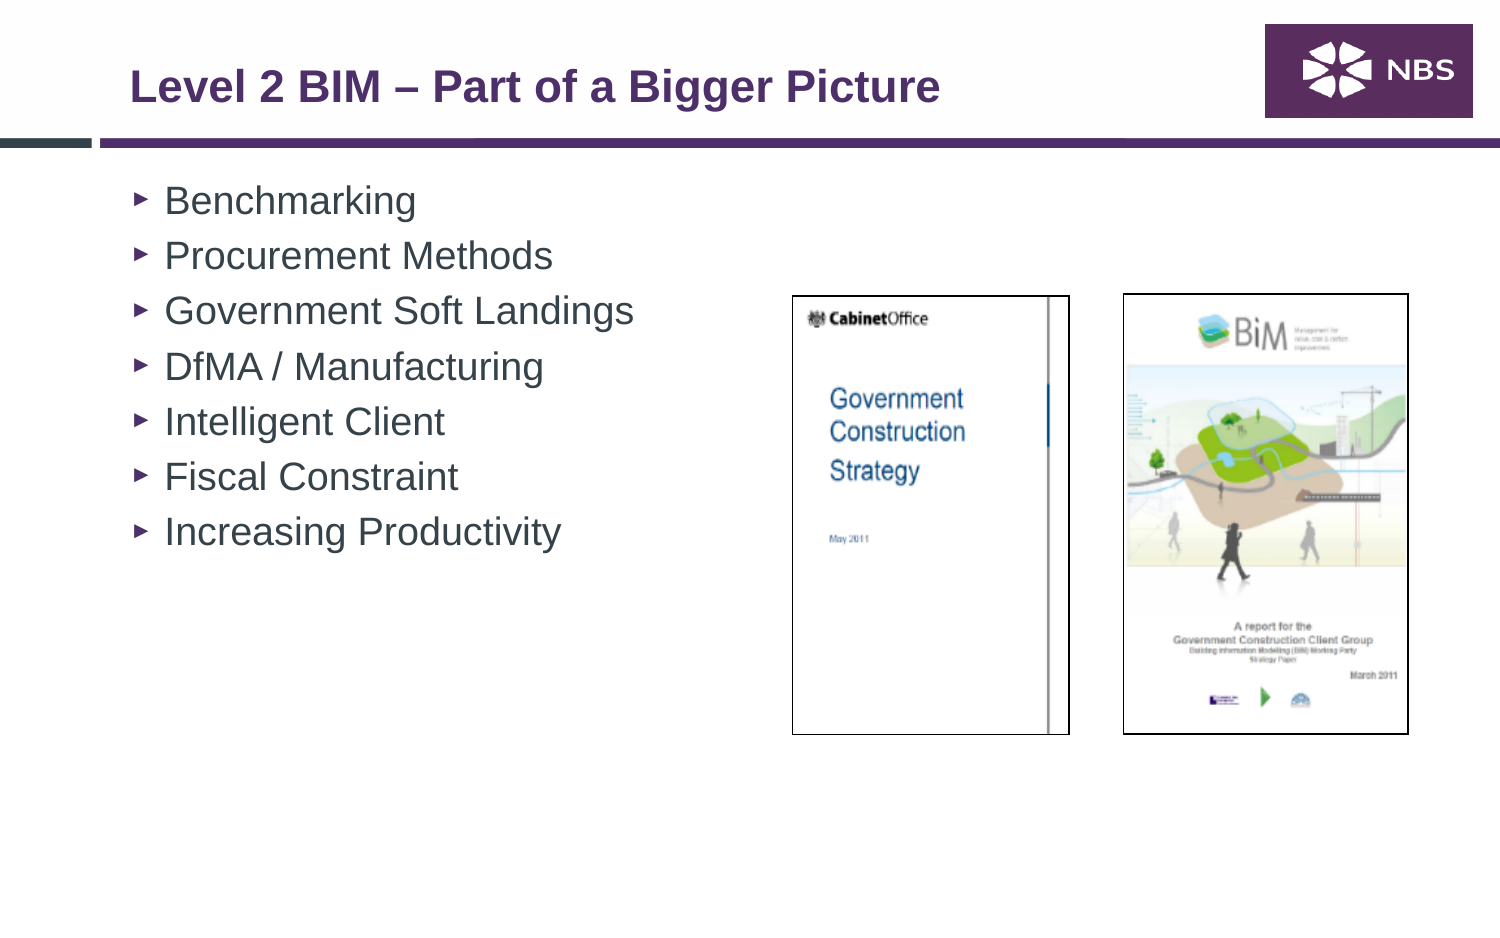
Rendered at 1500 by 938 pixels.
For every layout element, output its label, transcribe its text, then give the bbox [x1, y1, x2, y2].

list Benchmarking Procurement Methods Government Soft Landings DfMA / Manufacturing Intelligent Client Fiscal Constraint Increasing Productivity [117, 168, 1425, 744]
title Level 2 BIM – Part of a Bigger Picture [117, 37, 1205, 118]
picture [0, 0, 1500, 148]
picture [1124, 294, 1408, 734]
picture [792, 296, 1069, 734]
